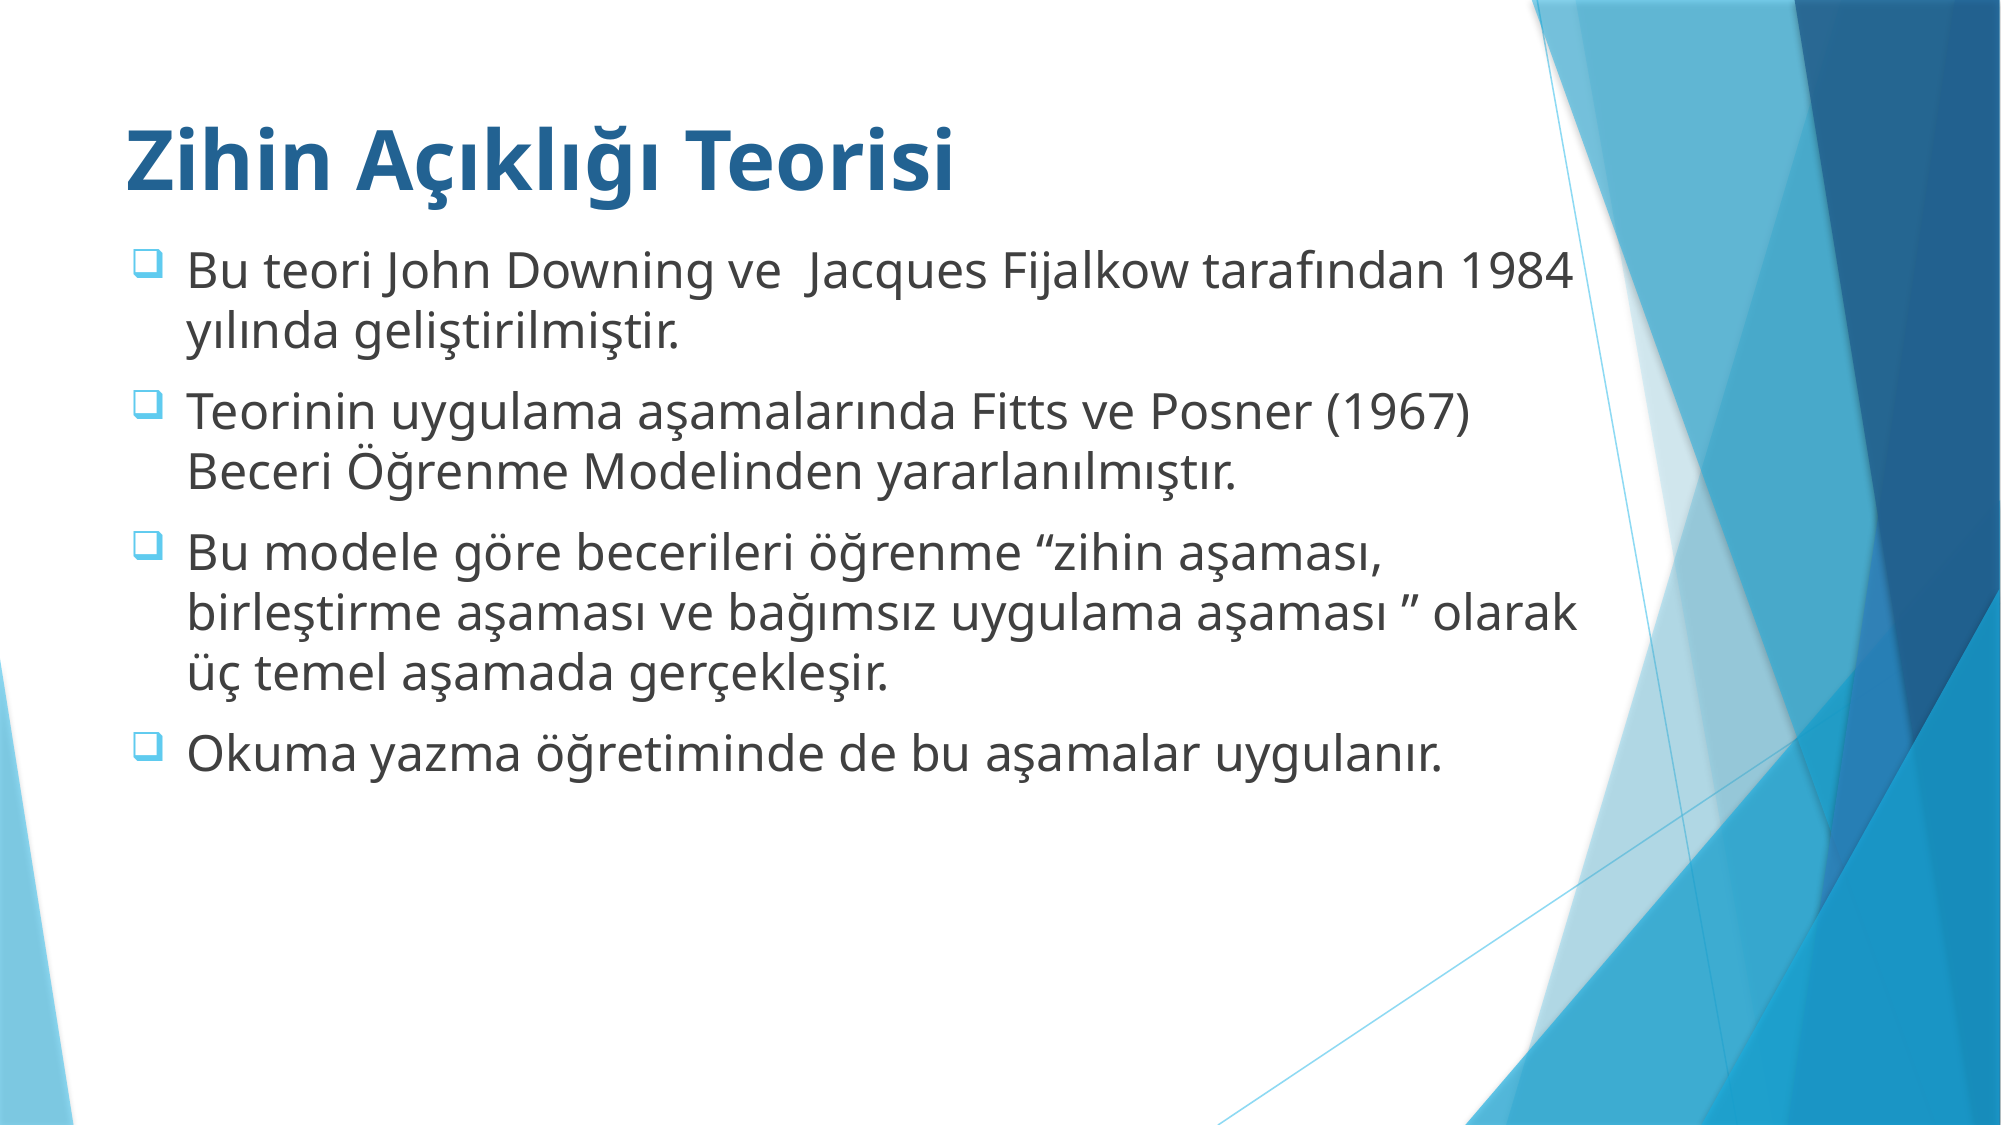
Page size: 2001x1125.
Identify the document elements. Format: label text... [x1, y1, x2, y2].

title Zihin Açıklığı Teorisi [111, 99, 1522, 241]
list Bu teori John Downing ve Jacques Fijalkow tarafından 1984 yılında geliştirilmiştir. Teorinin uygulama aşamalarında Fitts ve Posner (1967) Beceri Öğrenme Modelinden yararlanılmıştır. Bu modele göre becerileri öğrenme “zihin aşaması, birleştirme aşaması ve bağımsız uygulama aşaması ” olarak üç temel aşamada gerçekleşir. Okuma yazma öğretiminde de bu aşamalar uygulanır. [115, 231, 1640, 927]
